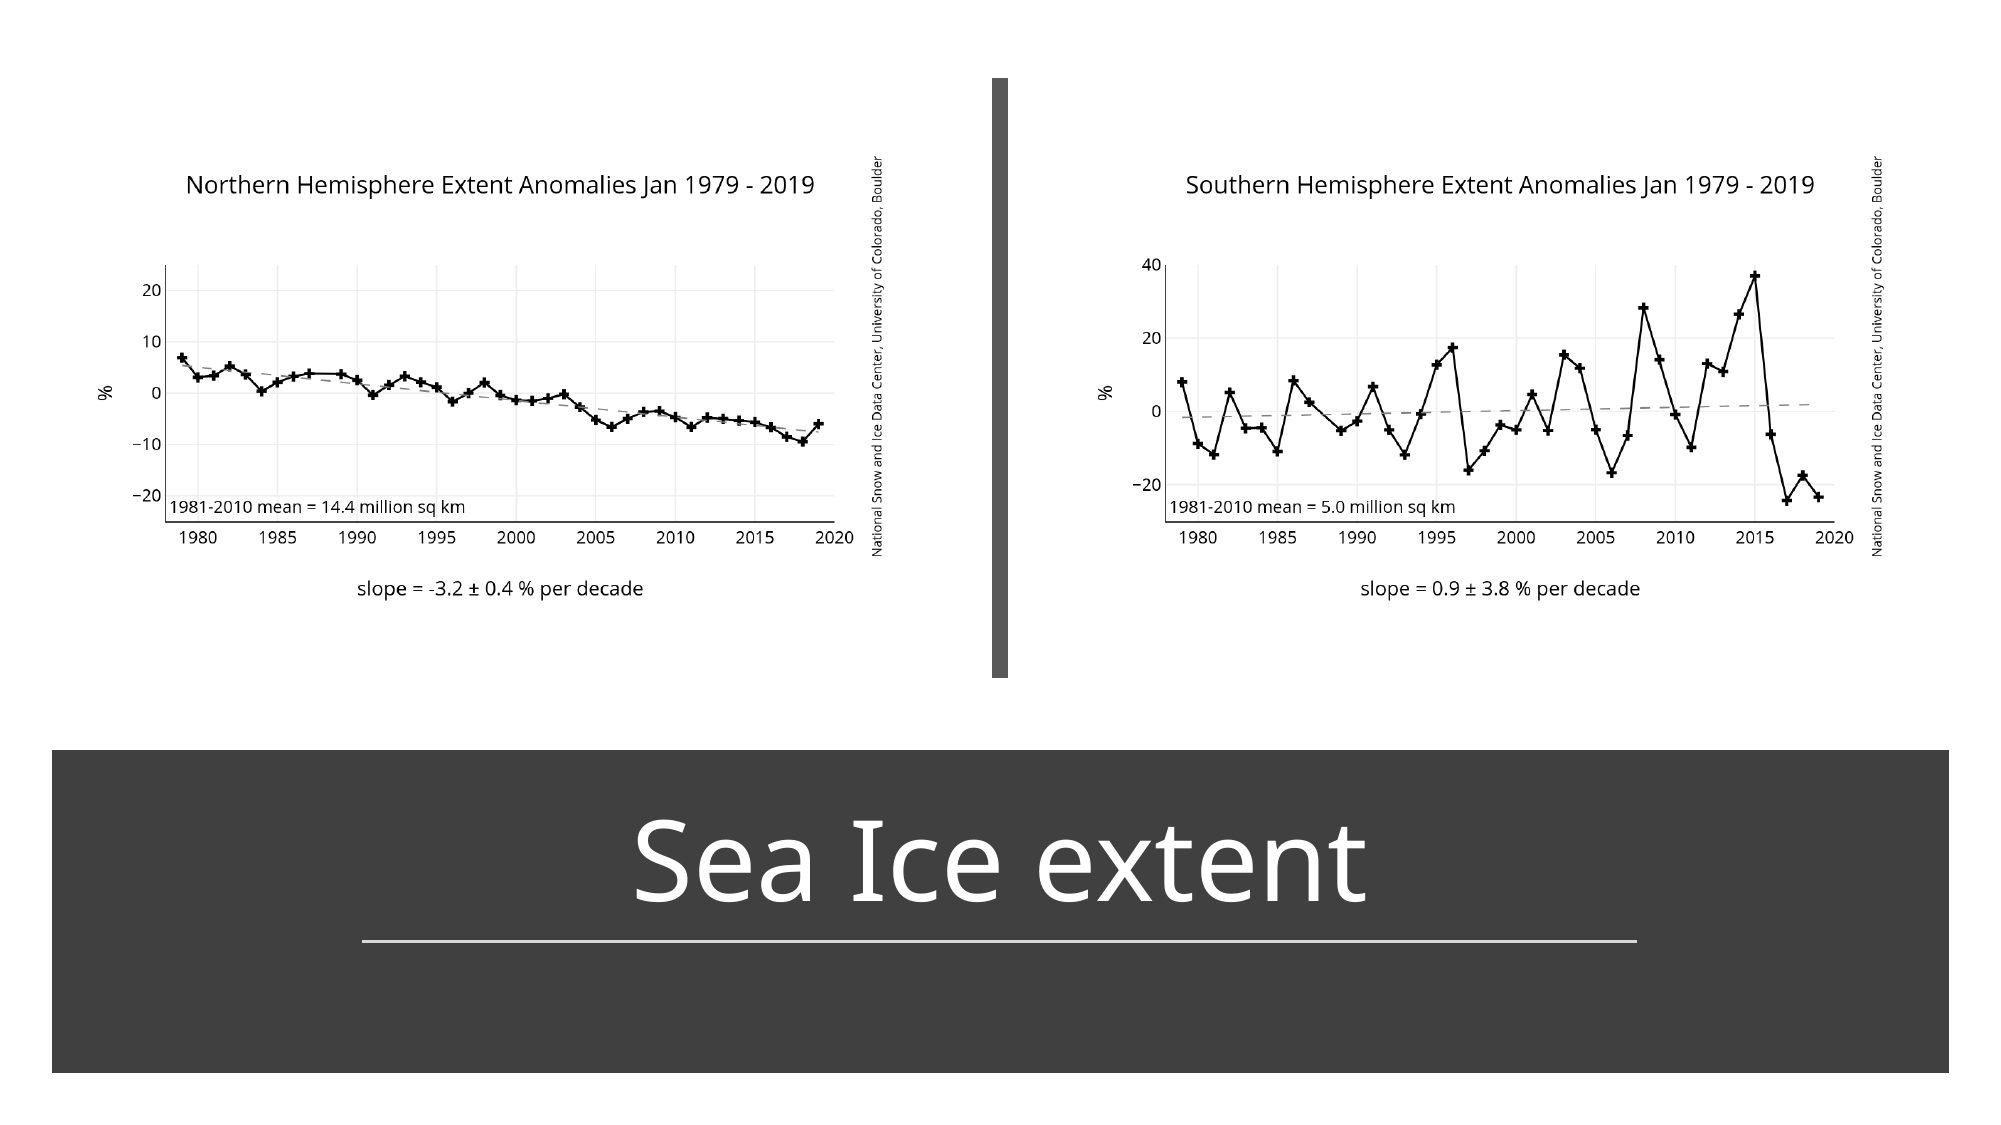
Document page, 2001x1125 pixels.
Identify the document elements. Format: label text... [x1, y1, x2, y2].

picture [52, 122, 948, 635]
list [1052, 122, 1948, 635]
text_box [61, 759, 1939, 1064]
title Sea Ice extent [86, 780, 1914, 933]
